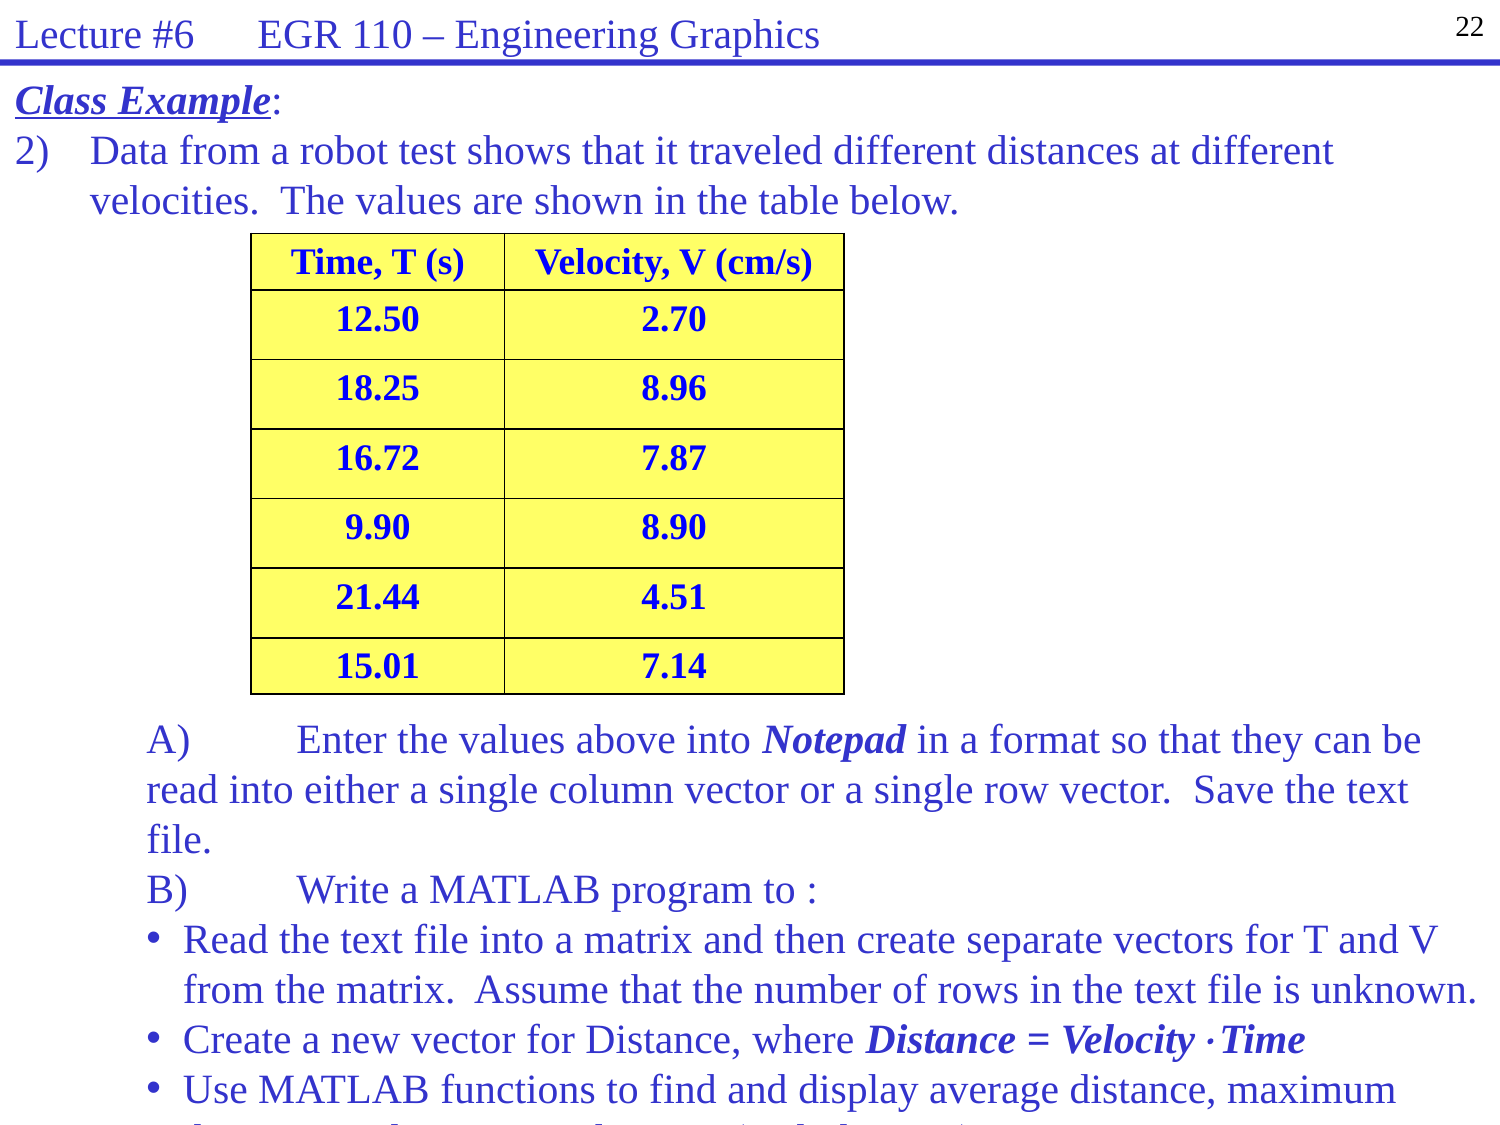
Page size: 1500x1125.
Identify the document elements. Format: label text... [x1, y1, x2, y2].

table_cell 8.96 [505, 360, 843, 428]
table_cell 2.70 [505, 291, 843, 359]
table_cell 7.14 [505, 639, 843, 693]
table_cell 18.25 [252, 360, 504, 428]
table_header Velocity, V (cm/s) [505, 234, 843, 289]
text_box A) Enter the values above into Notepad in a format so that they can be read into either a single column vector or a single row vector. Save the text file. B) Write a MATLAB program to : Read the text file into a matrix and then create separate vectors for T and V from the matrix. Assume that the number of rows in the text file is unknown. Create a new vector for Distance, where Distance = VelocityTime Use MATLAB functions to find and display average distance, maximum distance, and minimum distance (include units). [0, 704, 1500, 1125]
table_cell 4.51 [505, 569, 843, 637]
table_header Time, T (s) [252, 234, 504, 289]
table_cell 7.87 [505, 430, 843, 498]
table_cell 12.50 [252, 291, 504, 359]
table_cell 15.01 [252, 639, 504, 693]
text_box Lecture #6 EGR 110 – Engineering Graphics [0, 0, 1188, 63]
table_cell 16.72 [252, 430, 504, 498]
slide_number 22 [1188, 0, 1500, 62]
table_cell 8.90 [505, 499, 843, 567]
table_cell 21.44 [252, 569, 504, 637]
table_cell 9.90 [252, 499, 504, 567]
text_box Class Example: Data from a robot test shows that it traveled different distances at different velocities. The values are shown in the table below. [0, 65, 1500, 231]
